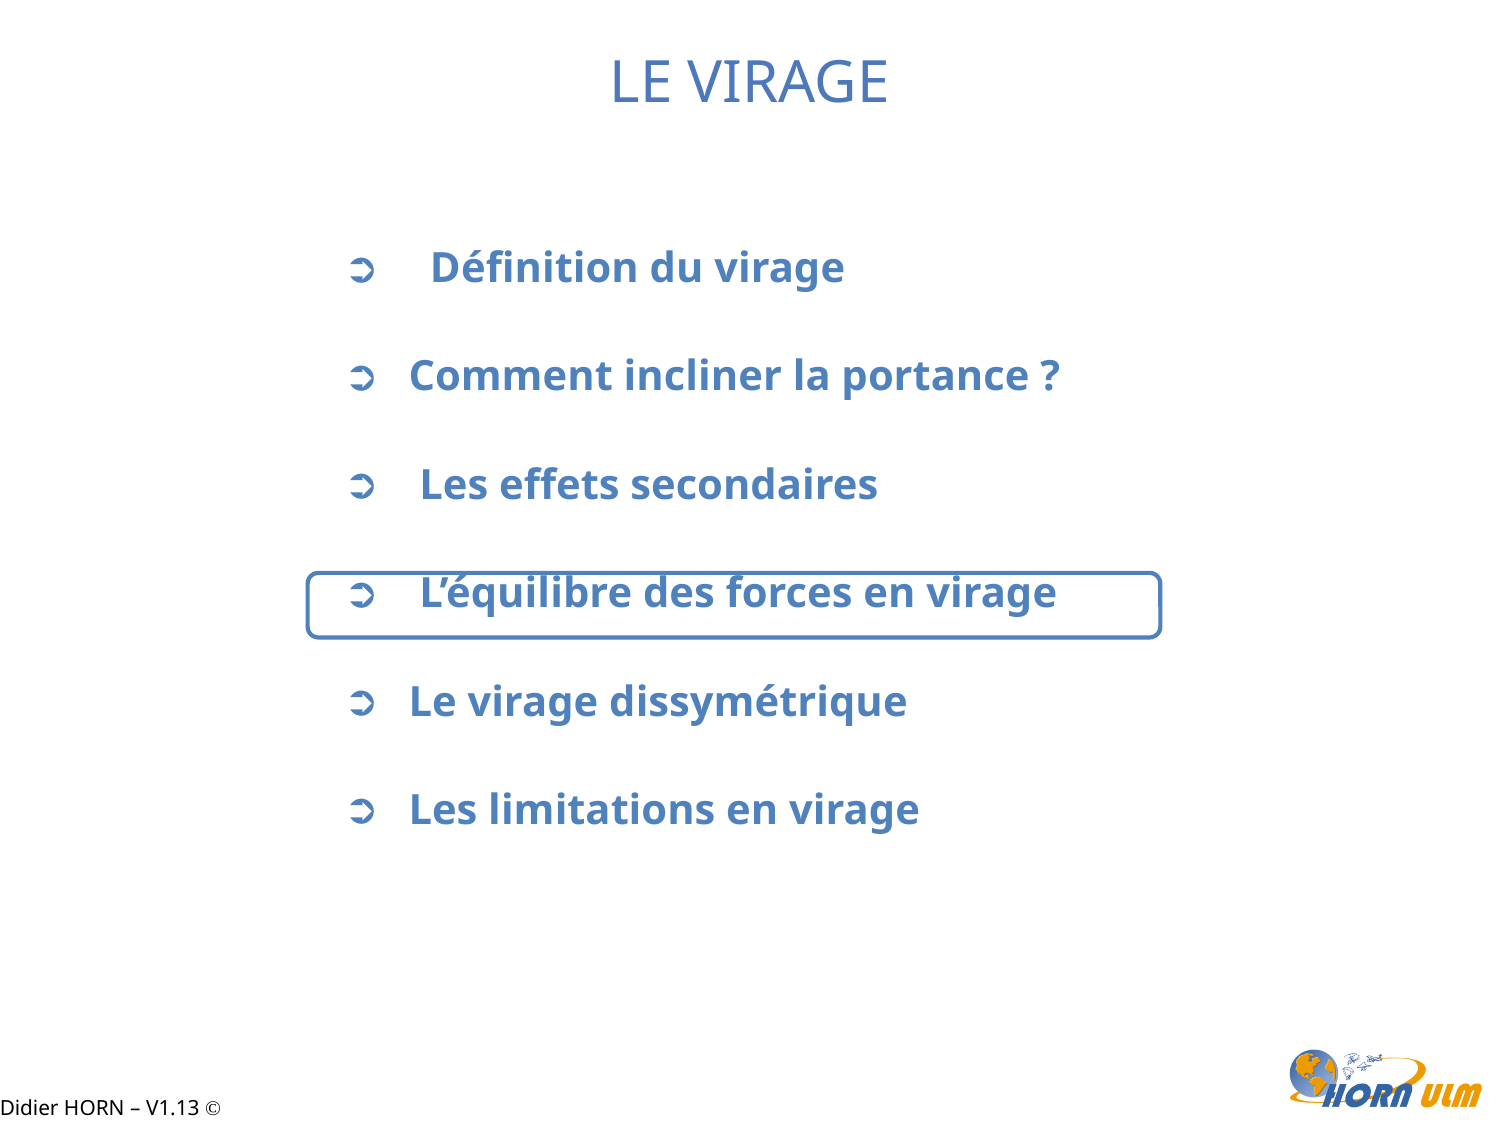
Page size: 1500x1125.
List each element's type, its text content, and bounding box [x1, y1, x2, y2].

text_box LE VIRAGE [473, 37, 1027, 122]
text_box [305, 570, 318, 640]
text_box Définition du virage Comment incliner la portance ? Les effets secondaires L’équilibre des forces en virage Le virage dissymétrique Les limitations en virage [318, 233, 1273, 841]
picture [1275, 1036, 1500, 1125]
